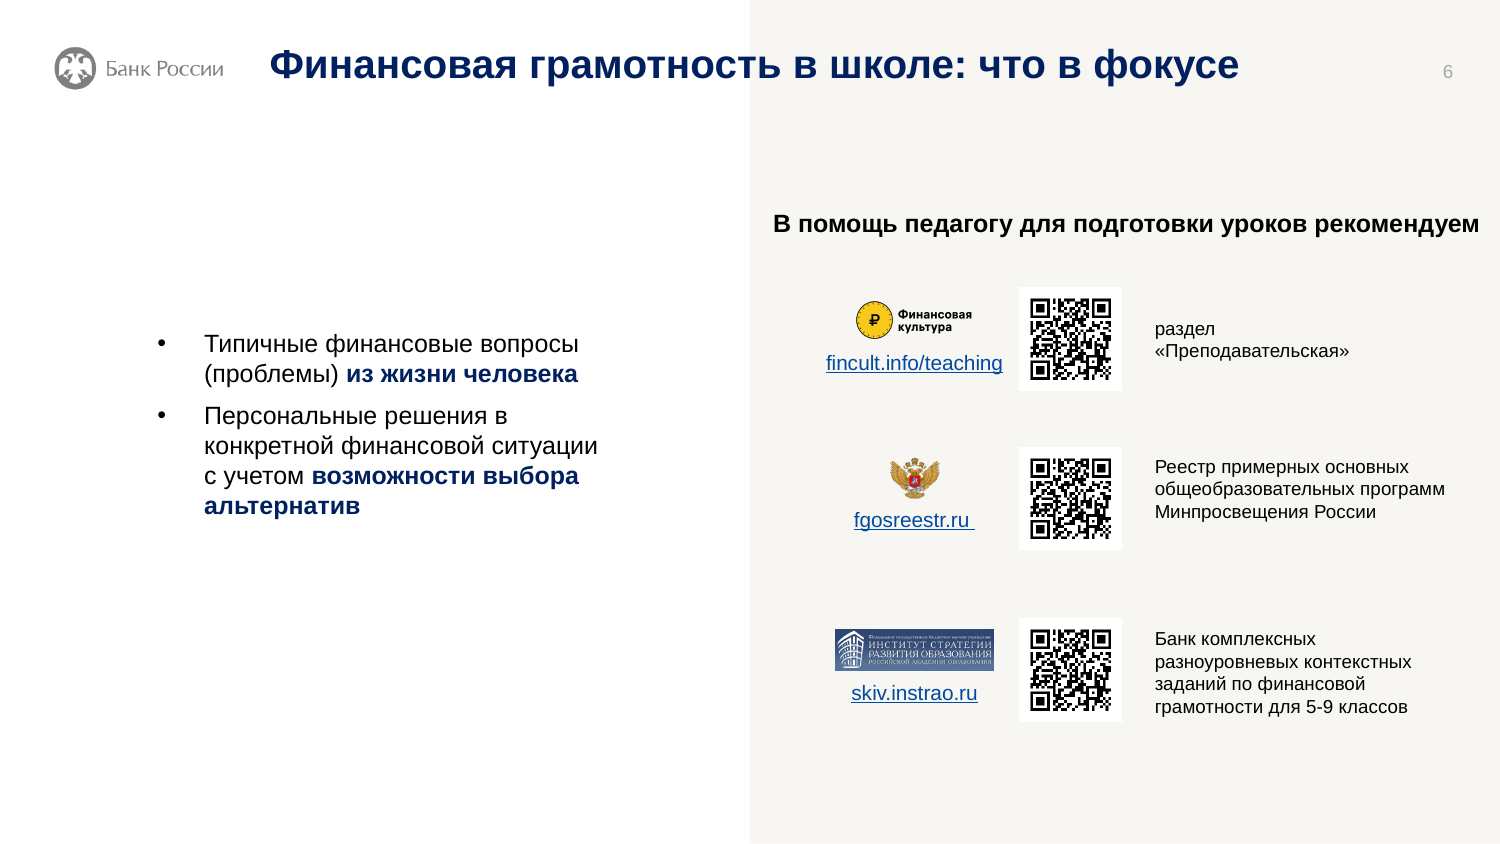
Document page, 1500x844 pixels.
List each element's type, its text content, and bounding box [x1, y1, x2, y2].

text_box skiv.instrao.ru [830, 672, 999, 713]
picture [54, 44, 224, 93]
picture [1019, 447, 1122, 550]
picture [886, 451, 943, 509]
text_box Типичные финансовые вопросы (проблемы) из жизни человека Персональные решения в конкретной финансовой ситуации с учетом возможности выбора альтернатив [142, 320, 628, 527]
text_box Реестр примерных основных общеобразовательных программ Минпросвещения России [1139, 447, 1469, 530]
picture [1019, 618, 1122, 722]
picture [835, 629, 994, 671]
text_box Банк комплексных разноуровневых контекстных заданий по финансовой грамотности для 5-9 классов [1140, 619, 1450, 725]
text_box fgosreestr.ru [830, 499, 999, 540]
picture [1019, 287, 1122, 391]
text_box раздел «Преподавательская» [1140, 309, 1433, 369]
picture [856, 301, 974, 339]
slide_number 6 [1396, 48, 1469, 93]
text_box fincult.info/teaching [810, 342, 1019, 382]
text_box В помощь педагогу для подготовки уроков рекомендуем [758, 199, 1496, 245]
title Финансовая грамотность в школе: что в фокусе [254, 30, 1287, 100]
